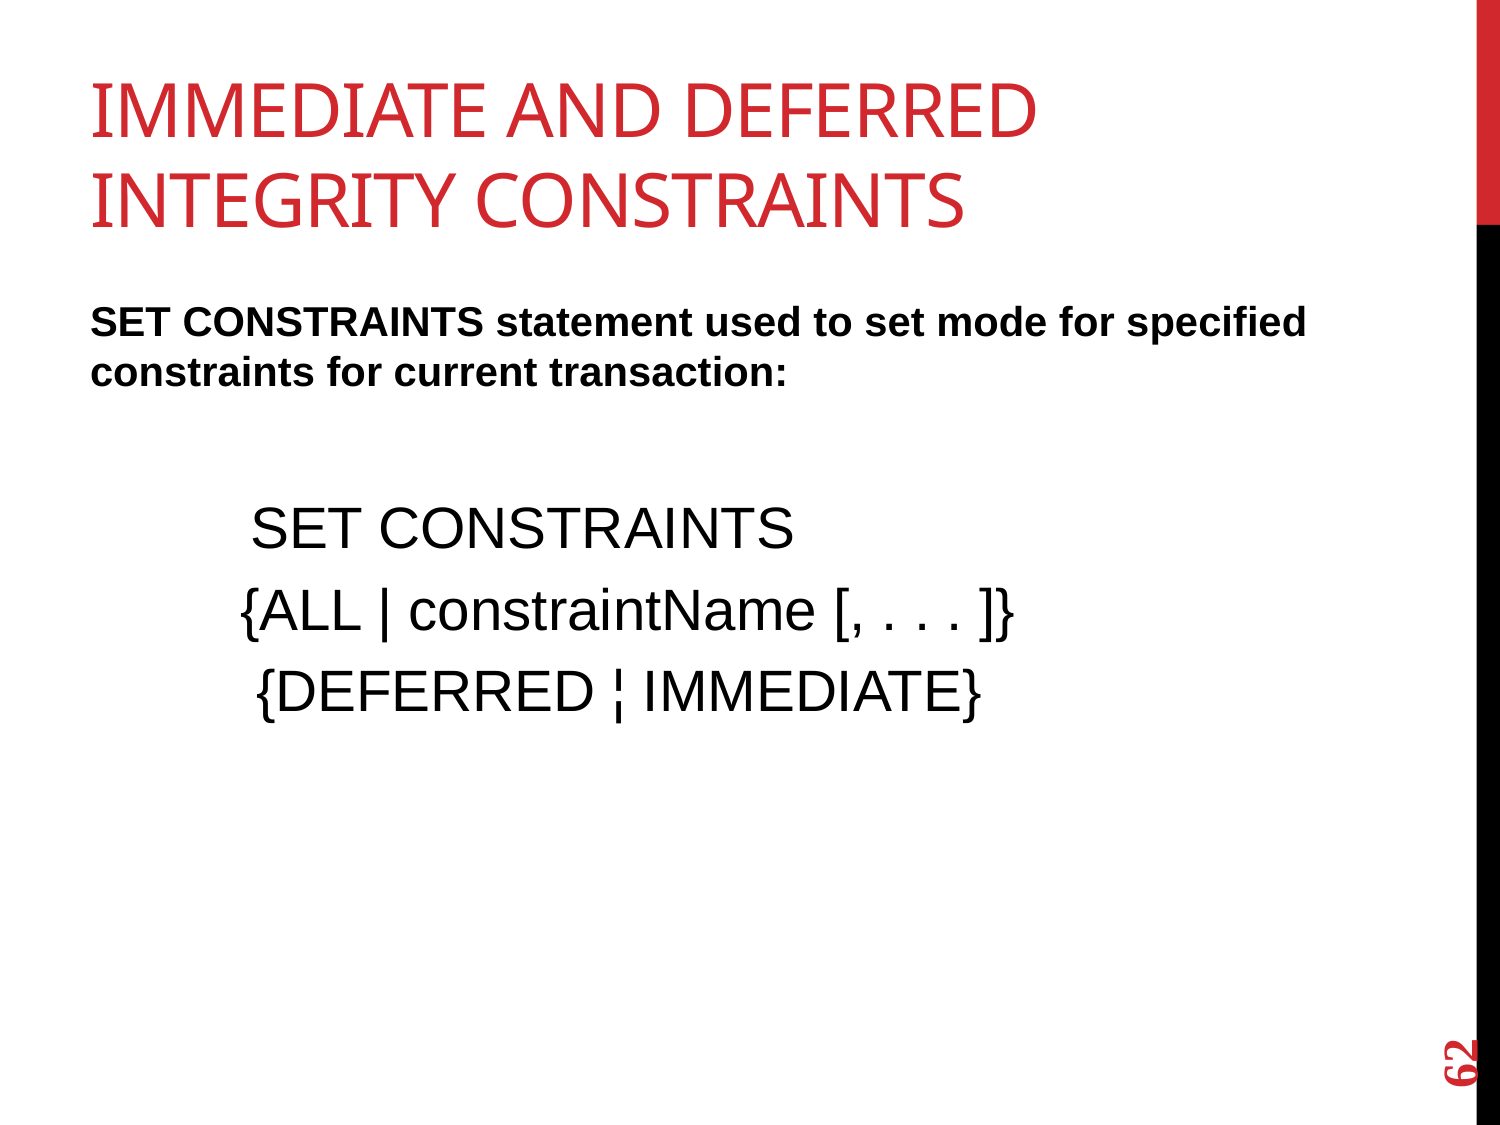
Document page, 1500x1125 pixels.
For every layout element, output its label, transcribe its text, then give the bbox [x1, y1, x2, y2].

title Immediate and Deferred Integrity Constraints [75, 24, 1388, 250]
slide_number 62 [1427, 887, 1488, 1104]
list SET CONSTRAINTS statement used to set mode for specified constraints for current transaction: SET CONSTRAINTS {ALL | constraintName [, . . . ]} {DEFERRED ¦ IMMEDIATE} [75, 287, 1412, 1005]
